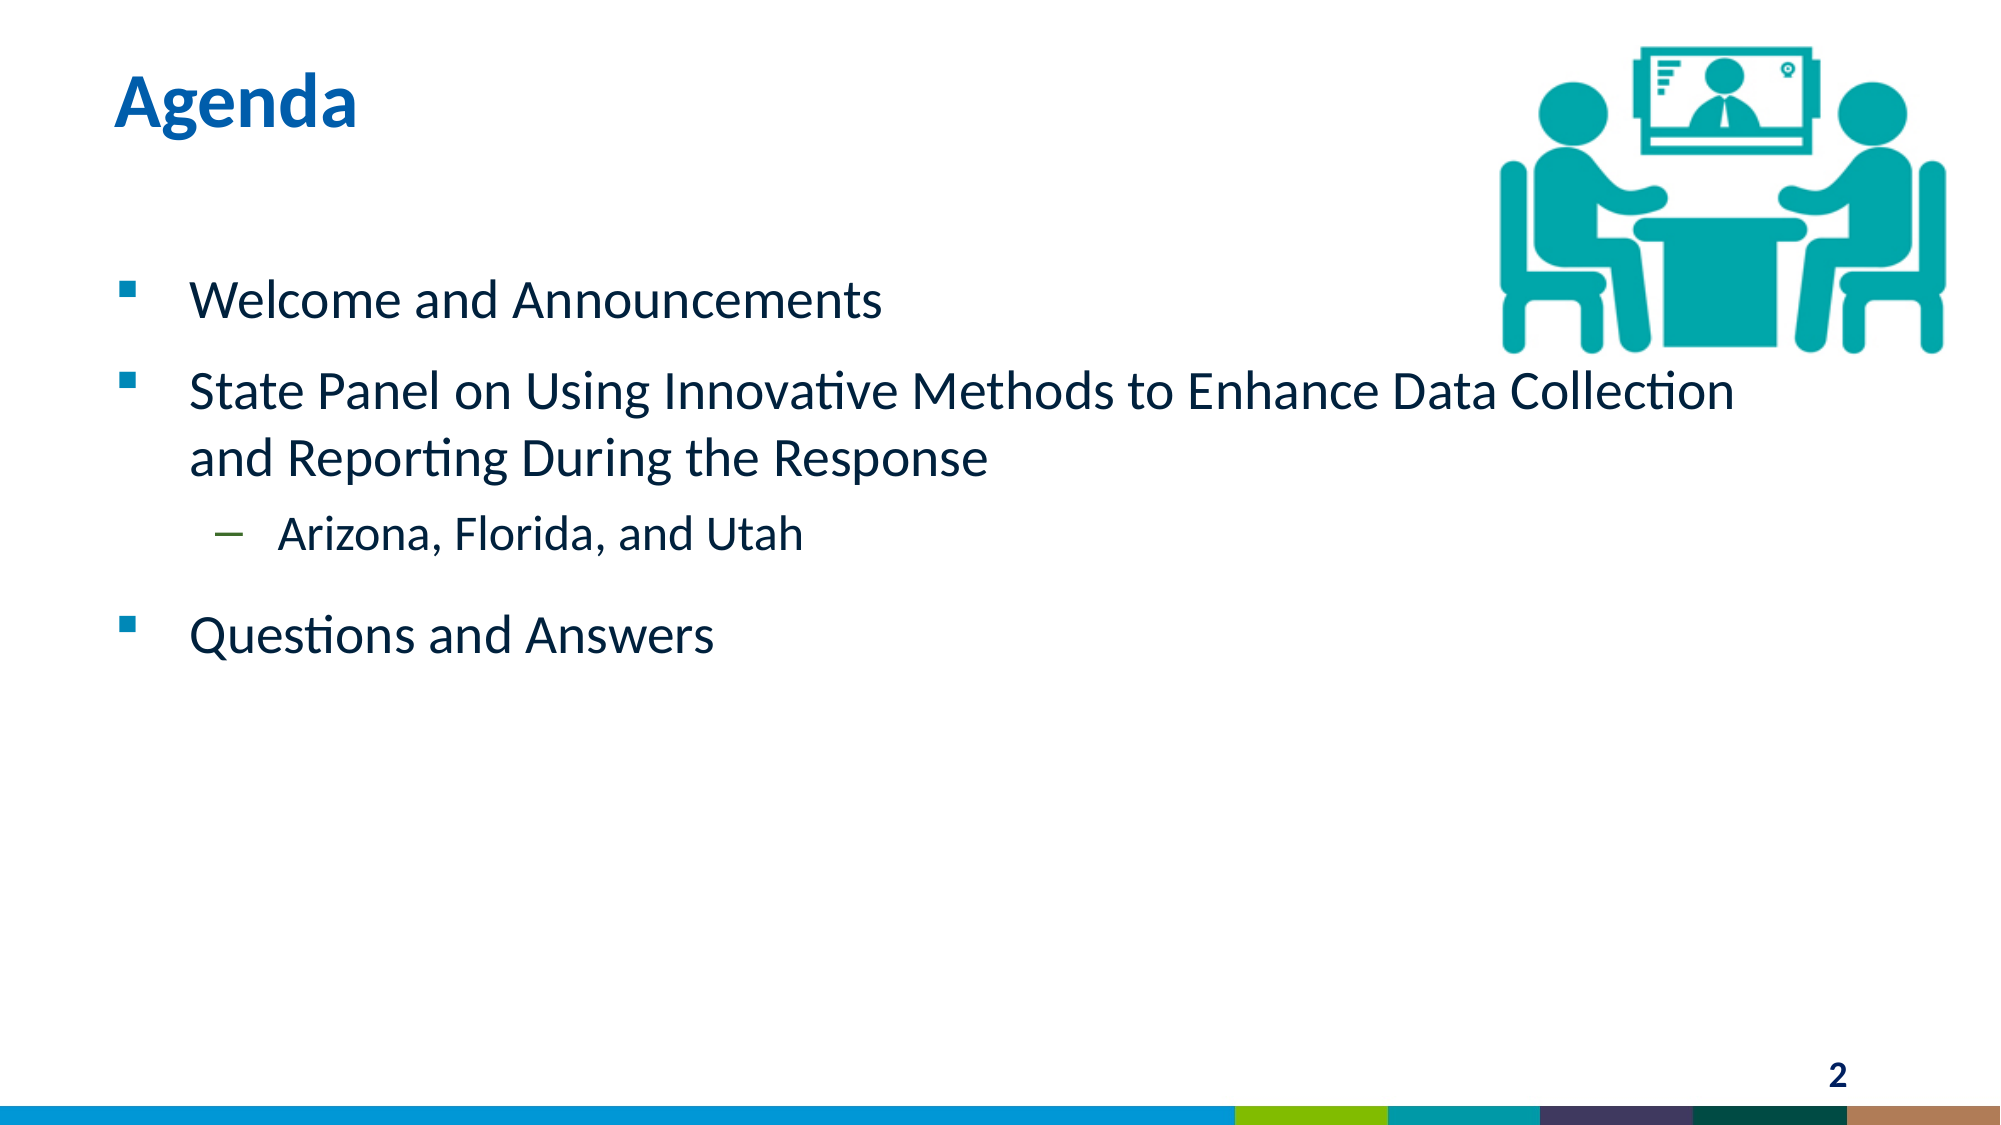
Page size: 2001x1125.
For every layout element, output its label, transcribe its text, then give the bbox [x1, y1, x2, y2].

slide_number 2 [1412, 1042, 1863, 1103]
title Agenda [99, 45, 1495, 151]
picture [0, 1096, 2000, 1125]
picture [1497, 44, 1951, 357]
text_box Welcome and Announcements State Panel on Using Innovative Methods to Enhance Data Collection and Reporting During the Response Arizona, Florida, and Utah Questions and Answers [99, 254, 1819, 1073]
